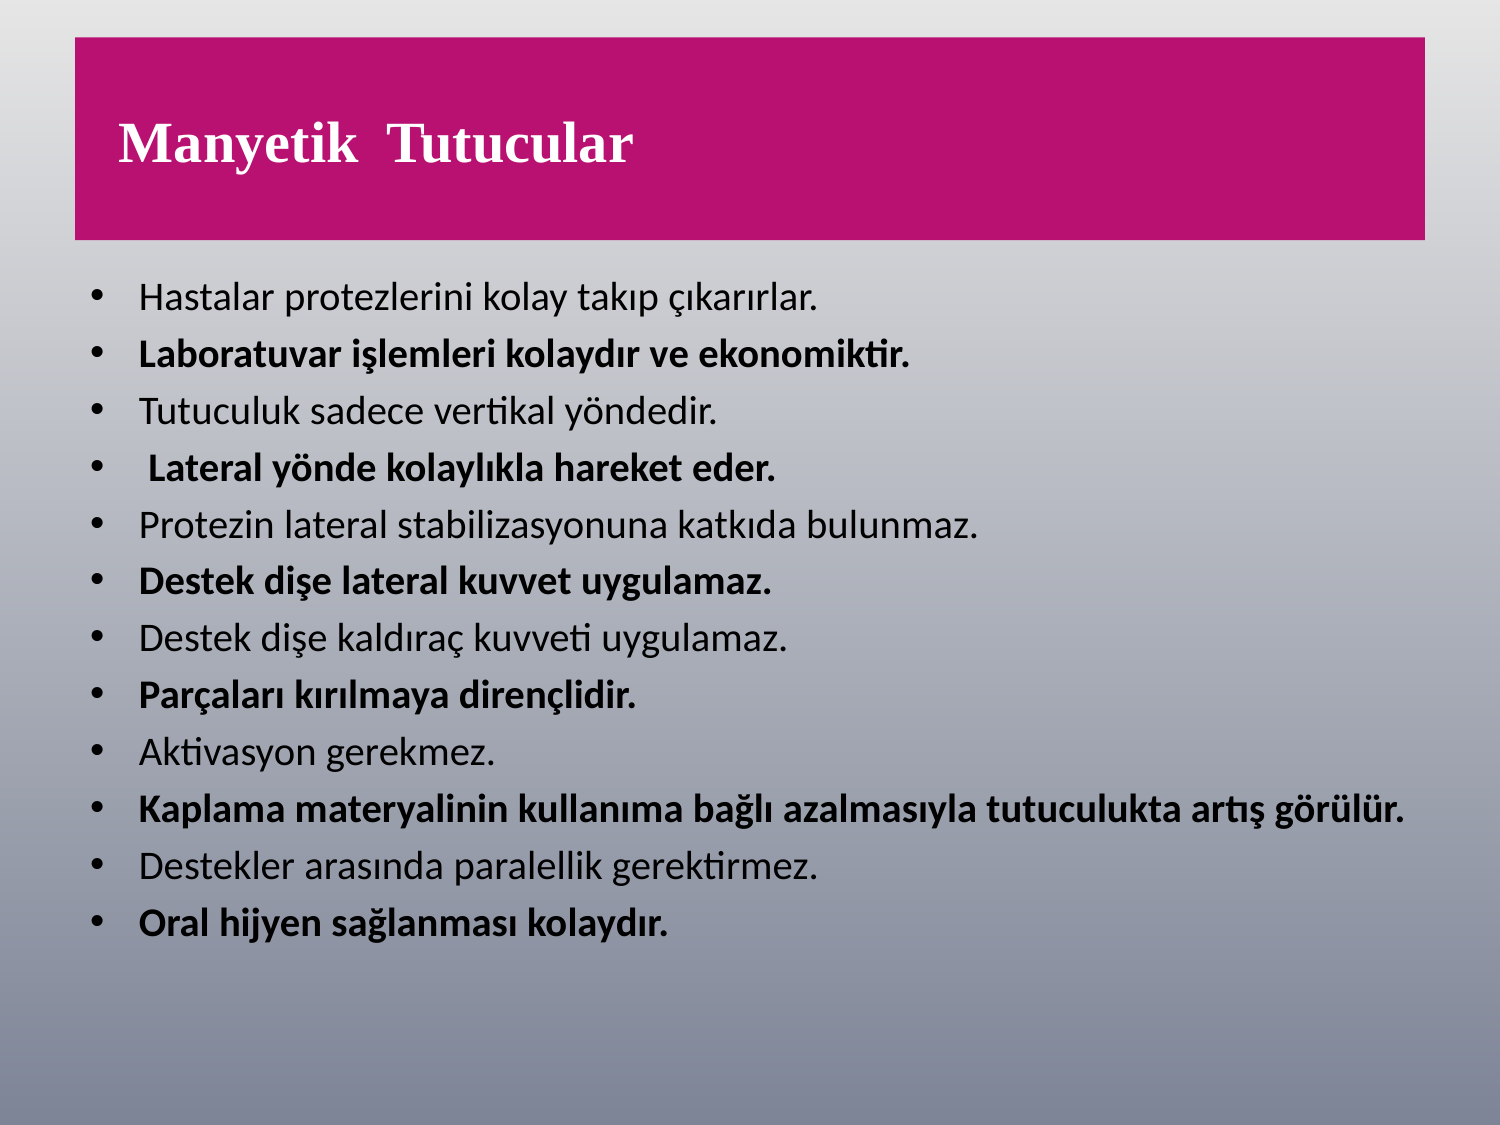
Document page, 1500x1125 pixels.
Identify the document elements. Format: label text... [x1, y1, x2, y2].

title Manyetik Tutucular [75, 37, 1425, 241]
list Hastalar protezlerini kolay takıp çıkarırlar. Laboratuvar işlemleri kolaydır ve ekonomiktir. Tutuculuk sadece vertikal yöndedir. Lateral yönde kolaylıkla hareket eder. Protezin lateral stabilizasyonuna katkıda bulunmaz. Destek dişe lateral kuvvet uygulamaz. Destek dişe kaldıraç kuvveti uygulamaz. Parçaları kırılmaya dirençlidir. Aktivasyon gerekmez. Kaplama materyalinin kullanıma bağlı azalmasıyla tutuculukta artış görülür. Destekler arasında paralellik gerektirmez. Oral hijyen sağlanması kolaydır. [75, 262, 1425, 1005]
